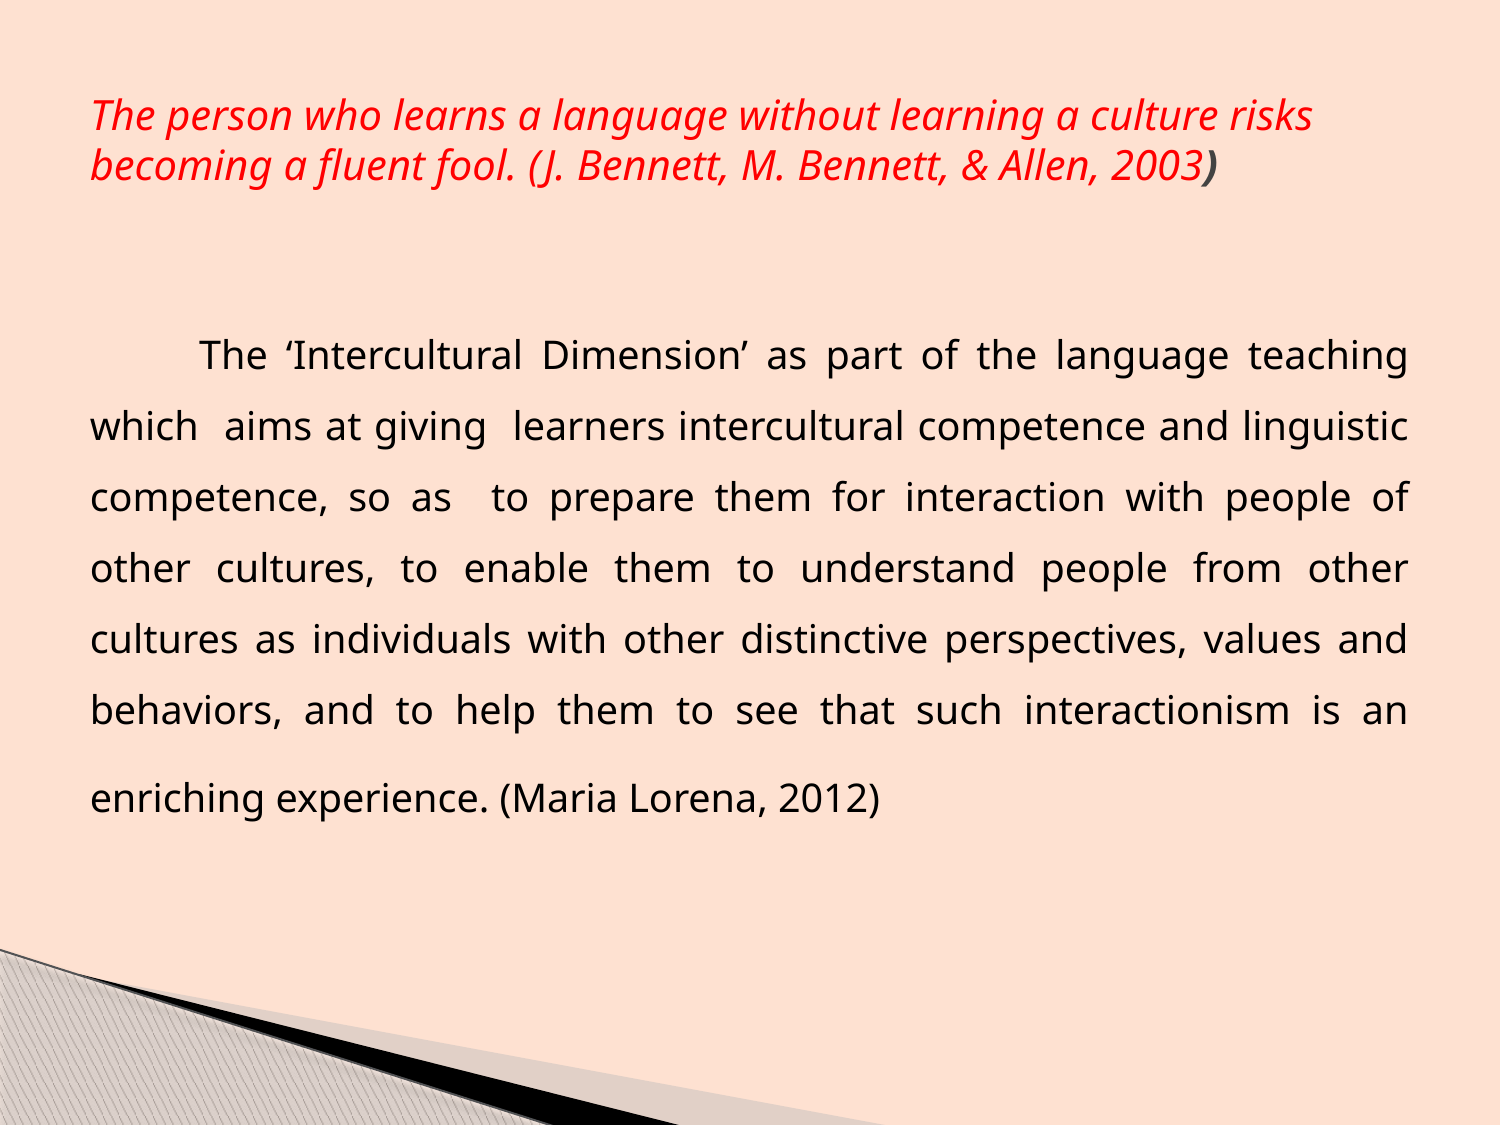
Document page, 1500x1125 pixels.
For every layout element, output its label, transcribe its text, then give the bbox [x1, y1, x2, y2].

list The ‘Intercultural Dimension’ as part of the language teaching which aims at giving learners intercultural competence and linguistic competence, so as to prepare them for interaction with people of other cultures, to enable them to understand people from other cultures as individuals with other distinctive perspectives, values and behaviors, and to help them to see that such interactionism is an enriching experience. (Maria Lorena, 2012) [75, 243, 1425, 986]
title The person who learns a language without learning a culture risks becoming a fluent fool. (J. Bennett, M. Bennett, & Allen, 2003) [75, 45, 1425, 233]
